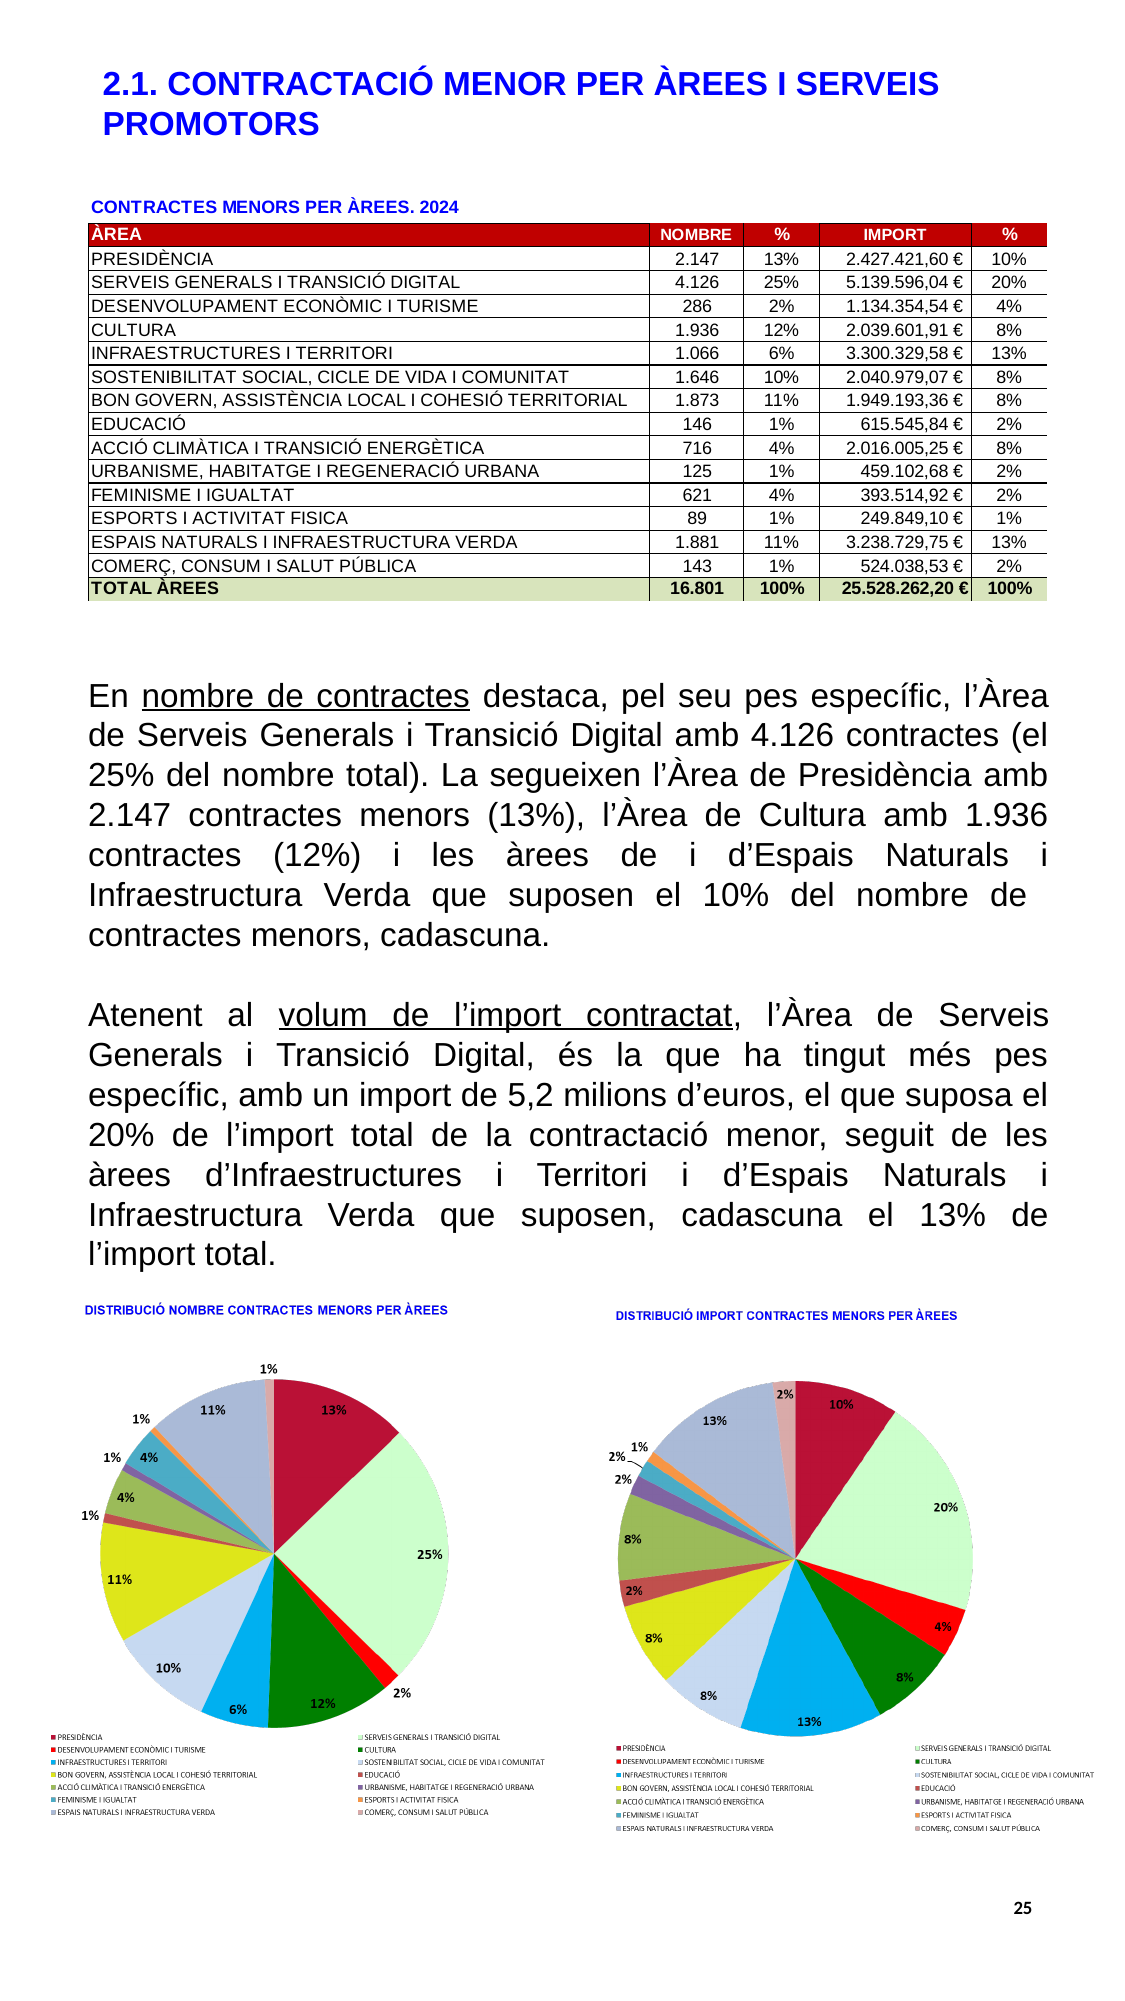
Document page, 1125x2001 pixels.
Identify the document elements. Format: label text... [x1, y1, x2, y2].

picture [87, 191, 1048, 602]
picture [0, 1301, 1125, 1871]
text_box 2.1. CONTRACTACIÓ MENOR PER ÀREES I SERVEIS PROMOTORS [87, 54, 1065, 150]
text_box En nombre de contractes destaca, pel seu pes específic, l’Àrea de Serveis Generals i Transició Digital amb 4.126 contractes (el 25% del nombre total). La segueixen l’Àrea de Presidència amb 2.147 contractes menors (13%), l’Àrea de Cultura amb 1.936 contractes (12%) i les àrees de i d’Espais Naturals i Infraestructura Verda que suposen el 10% del nombre de contractes menors, cadascuna. Atenent al volum de l’import contractat, l’Àrea de Serveis Generals i Transició Digital, és la que ha tingut més pes específic, amb un import de 5,2 milions d’euros, el que suposa el 20% de l’import total de la contractació menor, seguit de les àrees d’Infraestructures i Territori i d’Espais Naturals i Infraestructura Verda que suposen, cadascuna el 13% de l’import total. [73, 666, 1065, 1280]
slide_number 25 [995, 1871, 1048, 1961]
